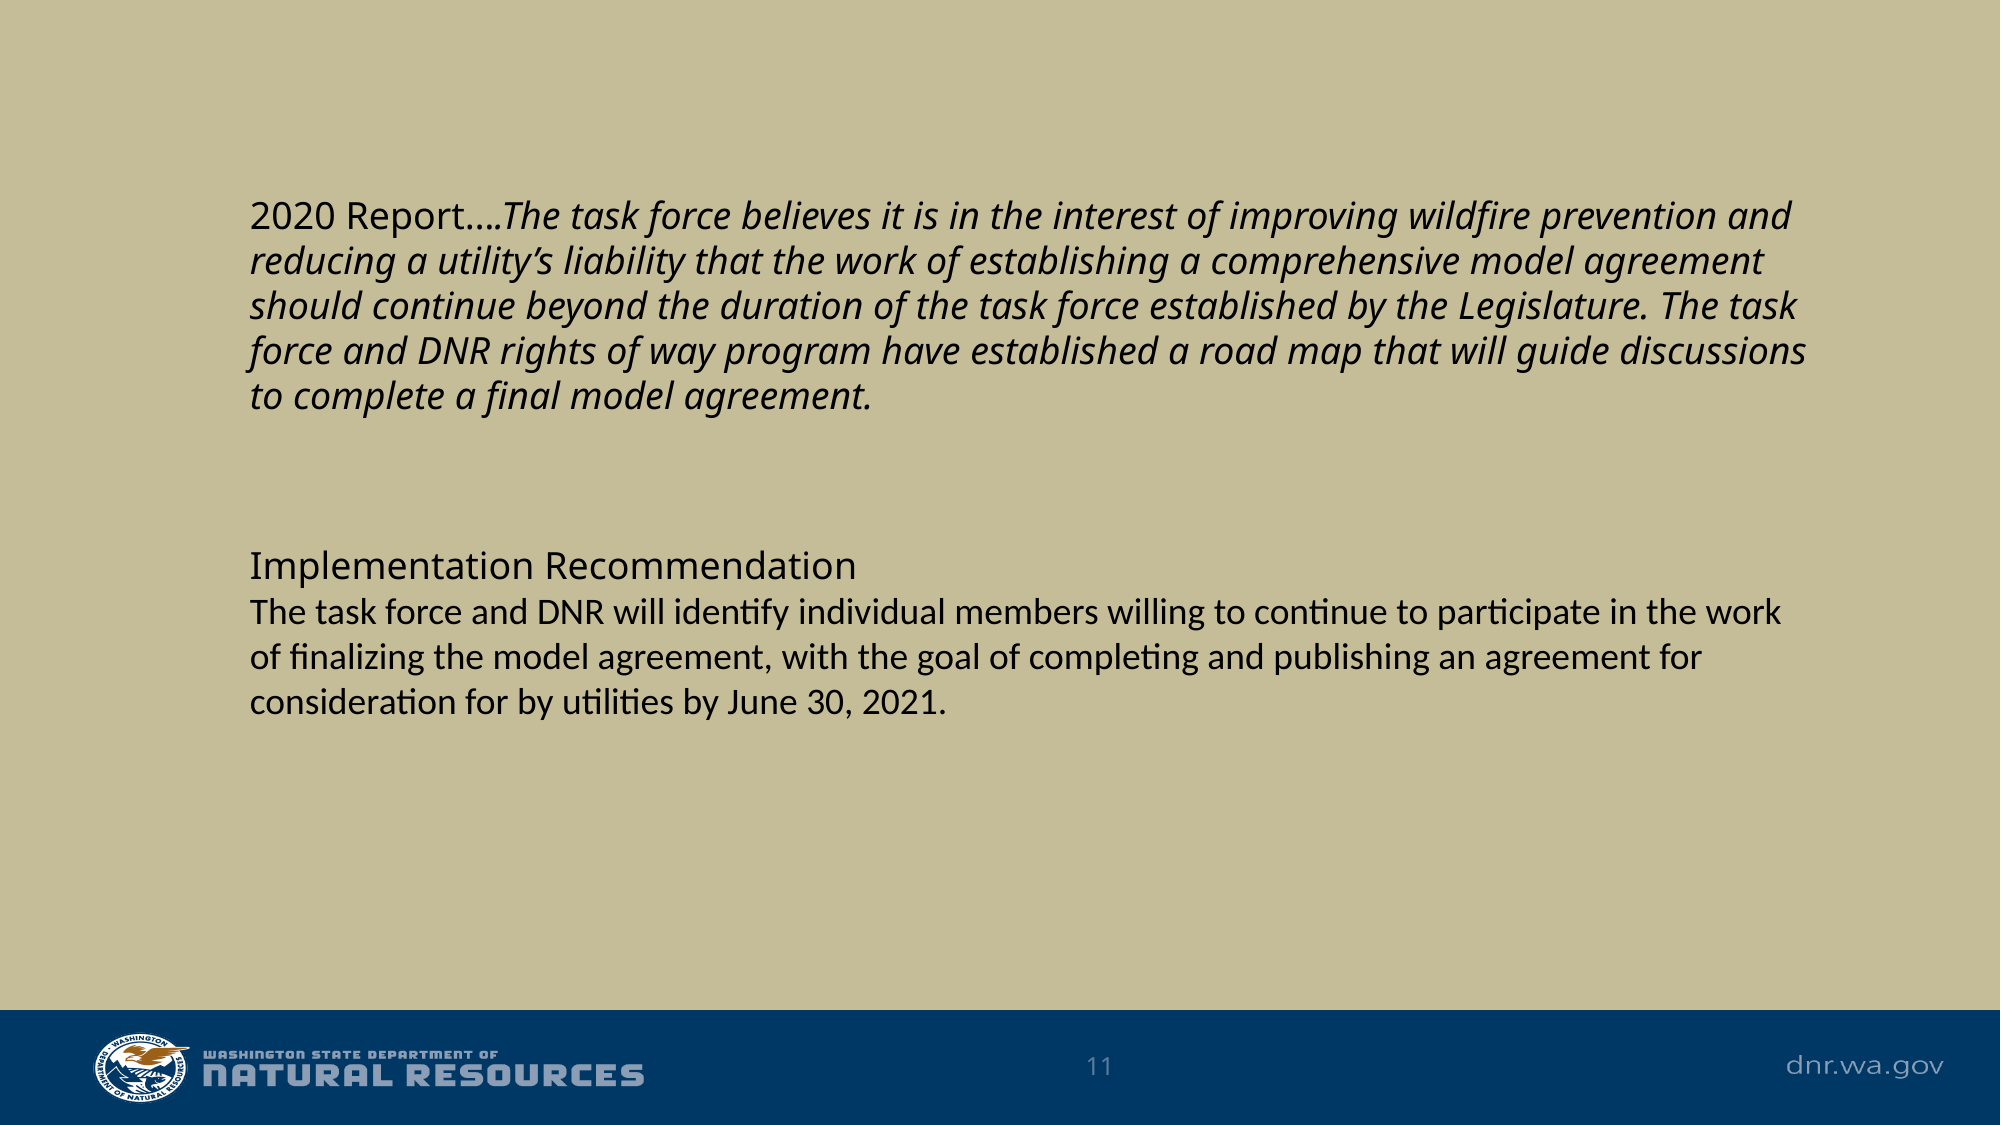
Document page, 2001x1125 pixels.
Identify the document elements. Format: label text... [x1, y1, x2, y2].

text_box 2020 Report….The task force believes it is in the interest of improving wildfire prevention and reducing a utility’s liability that the work of establishing a comprehensive model agreement should continue beyond the duration of the task force established by the Legislature. The task force and DNR rights of way program have established a road map that will guide discussions to complete a final model agreement. [235, 184, 1831, 424]
slide_number 11 [866, 1037, 1334, 1098]
picture [0, 1010, 2000, 1125]
text_box Implementation Recommendation The task force and DNR will identify individual members willing to continue to participate in the work of finalizing the model agreement, with the goal of completing and publishing an agreement for consideration for by utilities by June 30, 2021. [235, 534, 1831, 730]
